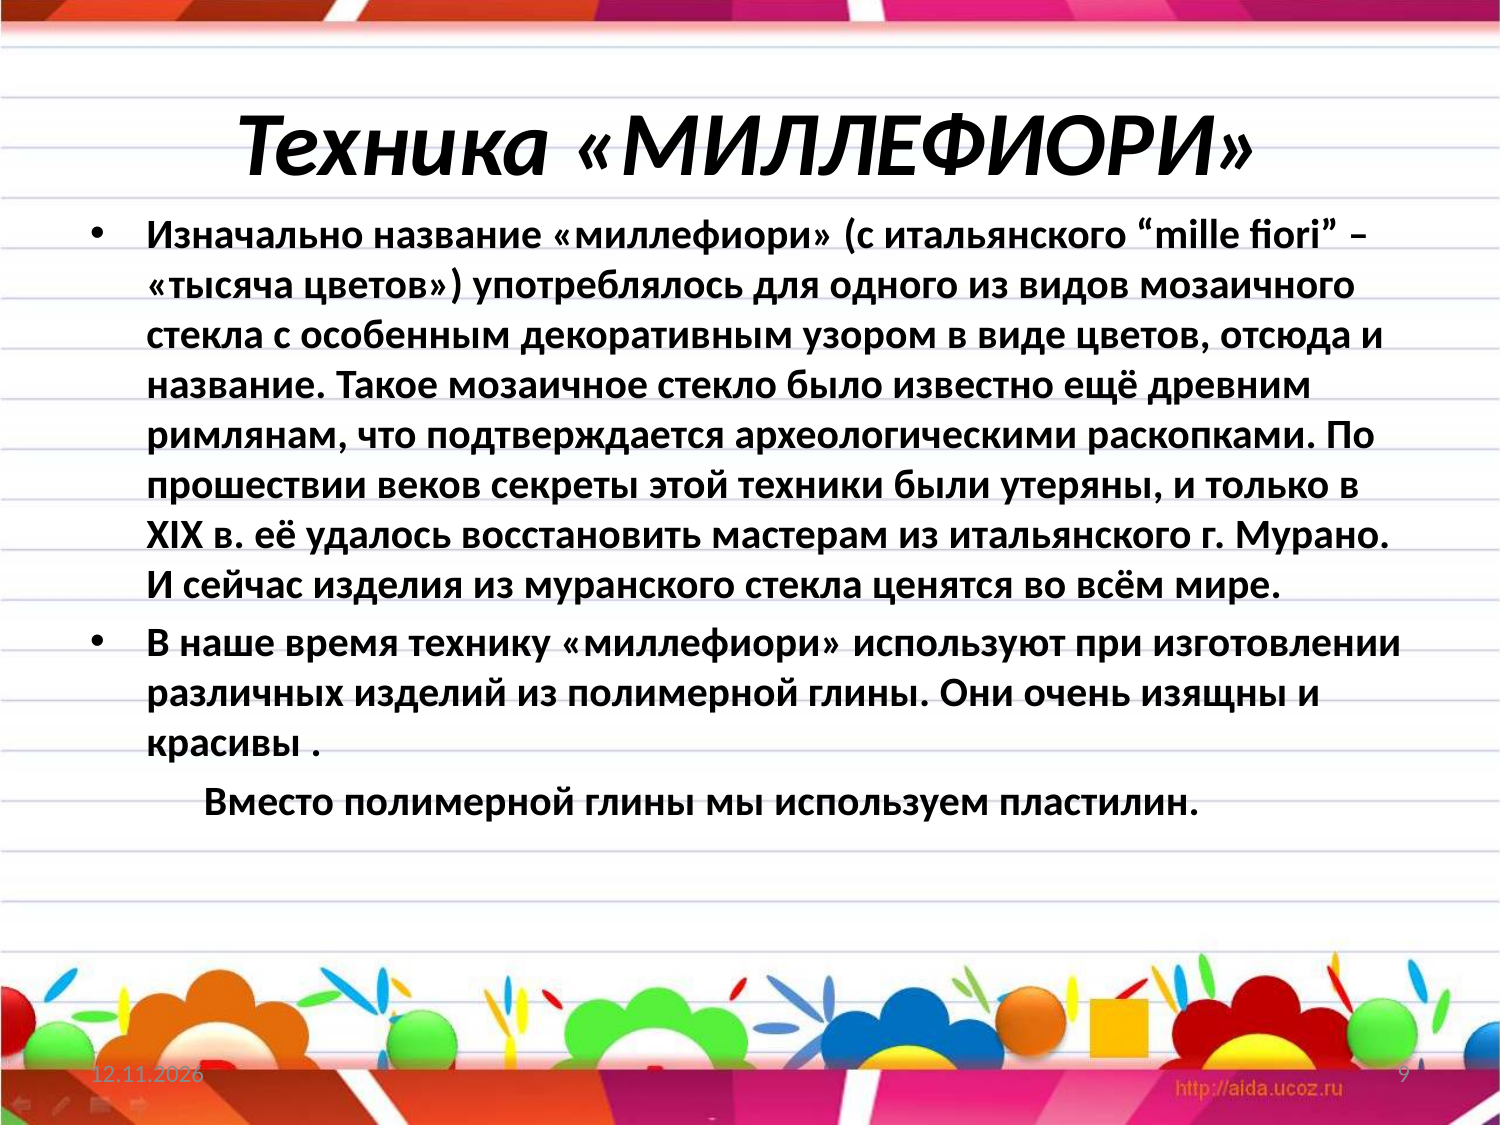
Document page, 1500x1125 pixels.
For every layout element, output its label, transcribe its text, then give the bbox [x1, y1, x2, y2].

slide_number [75, 1042, 425, 1103]
title Техника «МИЛЛЕФИОРИ» [74, 44, 1426, 198]
slide_number 9 [1074, 1042, 1425, 1103]
picture [0, 0, 1500, 1125]
list Изначально название «миллефиори» (с итальянского “mille fiori” – «тысяча цветов») употреблялось для одного из видов мозаичного стекла с особенным декоративным узором в виде цветов, отсюда и название. Такое мозаичное стекло было известно ещё древним римлянам, что подтверждается археологическими раскопками. По прошествии веков секреты этой техники были утеряны, и только в XIX в. её удалось восстановить мастерам из итальянского г. Мурано. И сейчас изделия из муранского стекла ценятся во всём мире. В наше время технику «миллефиори» используют при изготовлении различных изделий из полимерной глины. Они очень изящны и красивы . Вместо полимерной глины мы используем пластилин. [74, 198, 1426, 985]
